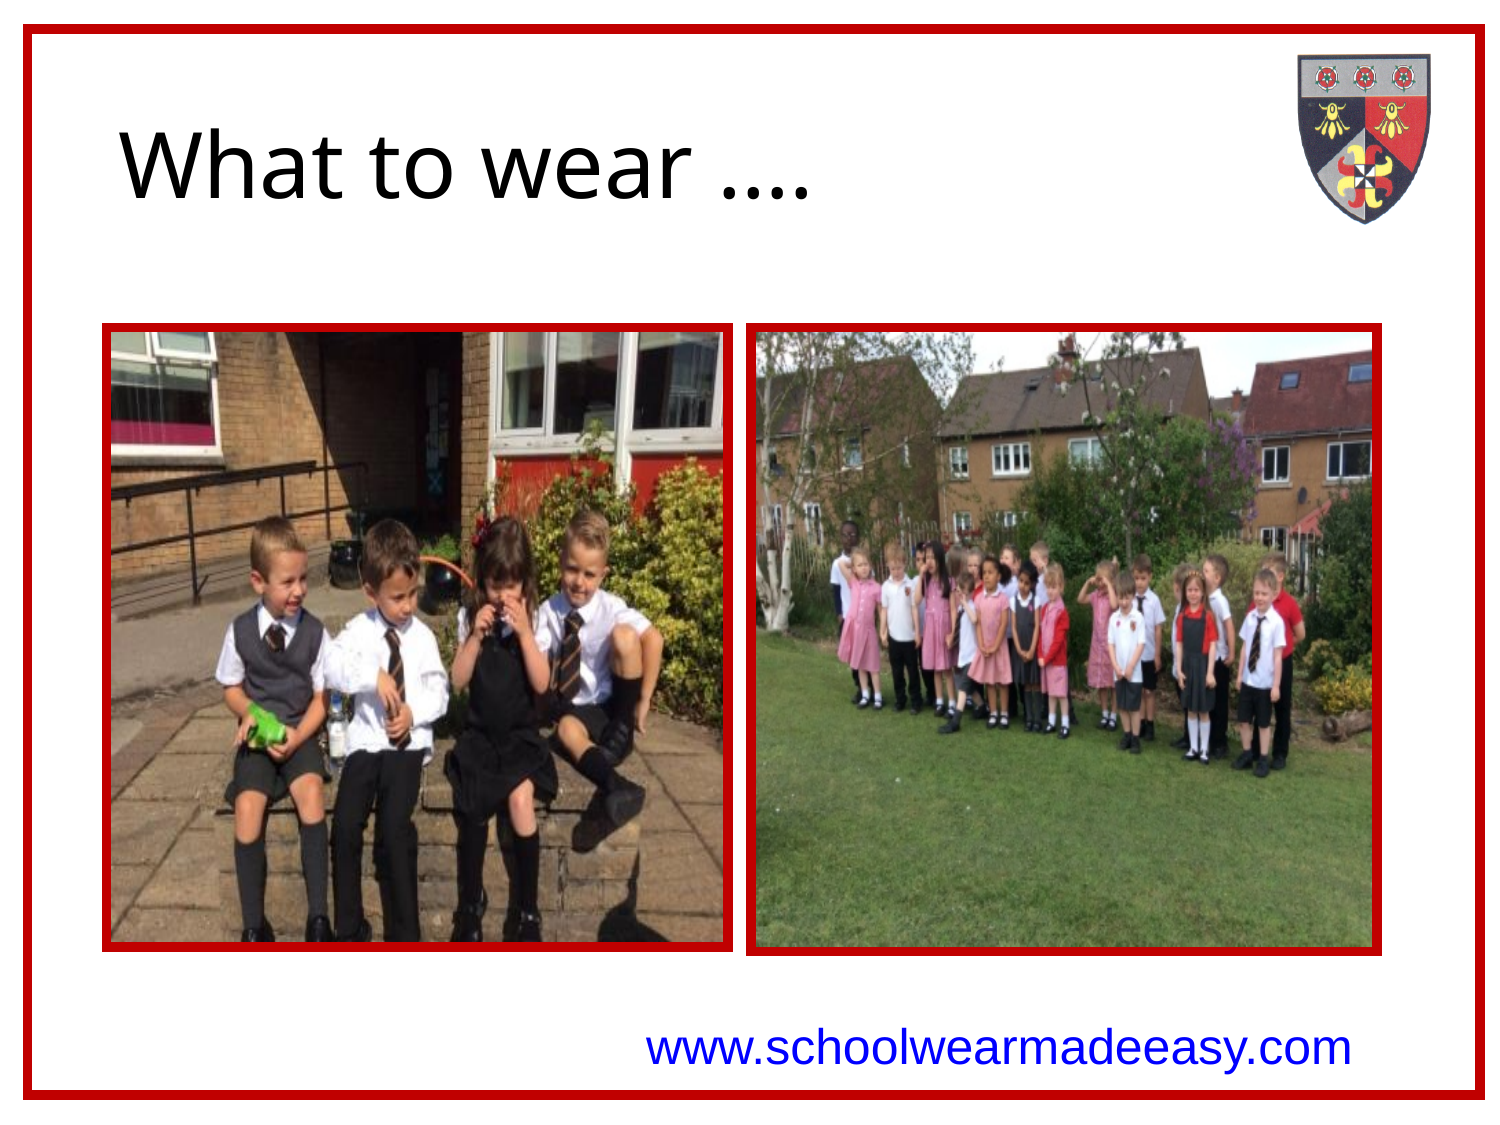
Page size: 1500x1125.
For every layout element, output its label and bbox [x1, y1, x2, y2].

text_box [26, 28, 1481, 1096]
picture [111, 331, 724, 943]
picture [755, 332, 1373, 947]
text_box [1481, 1007, 1486, 1082]
picture [1278, 47, 1441, 240]
